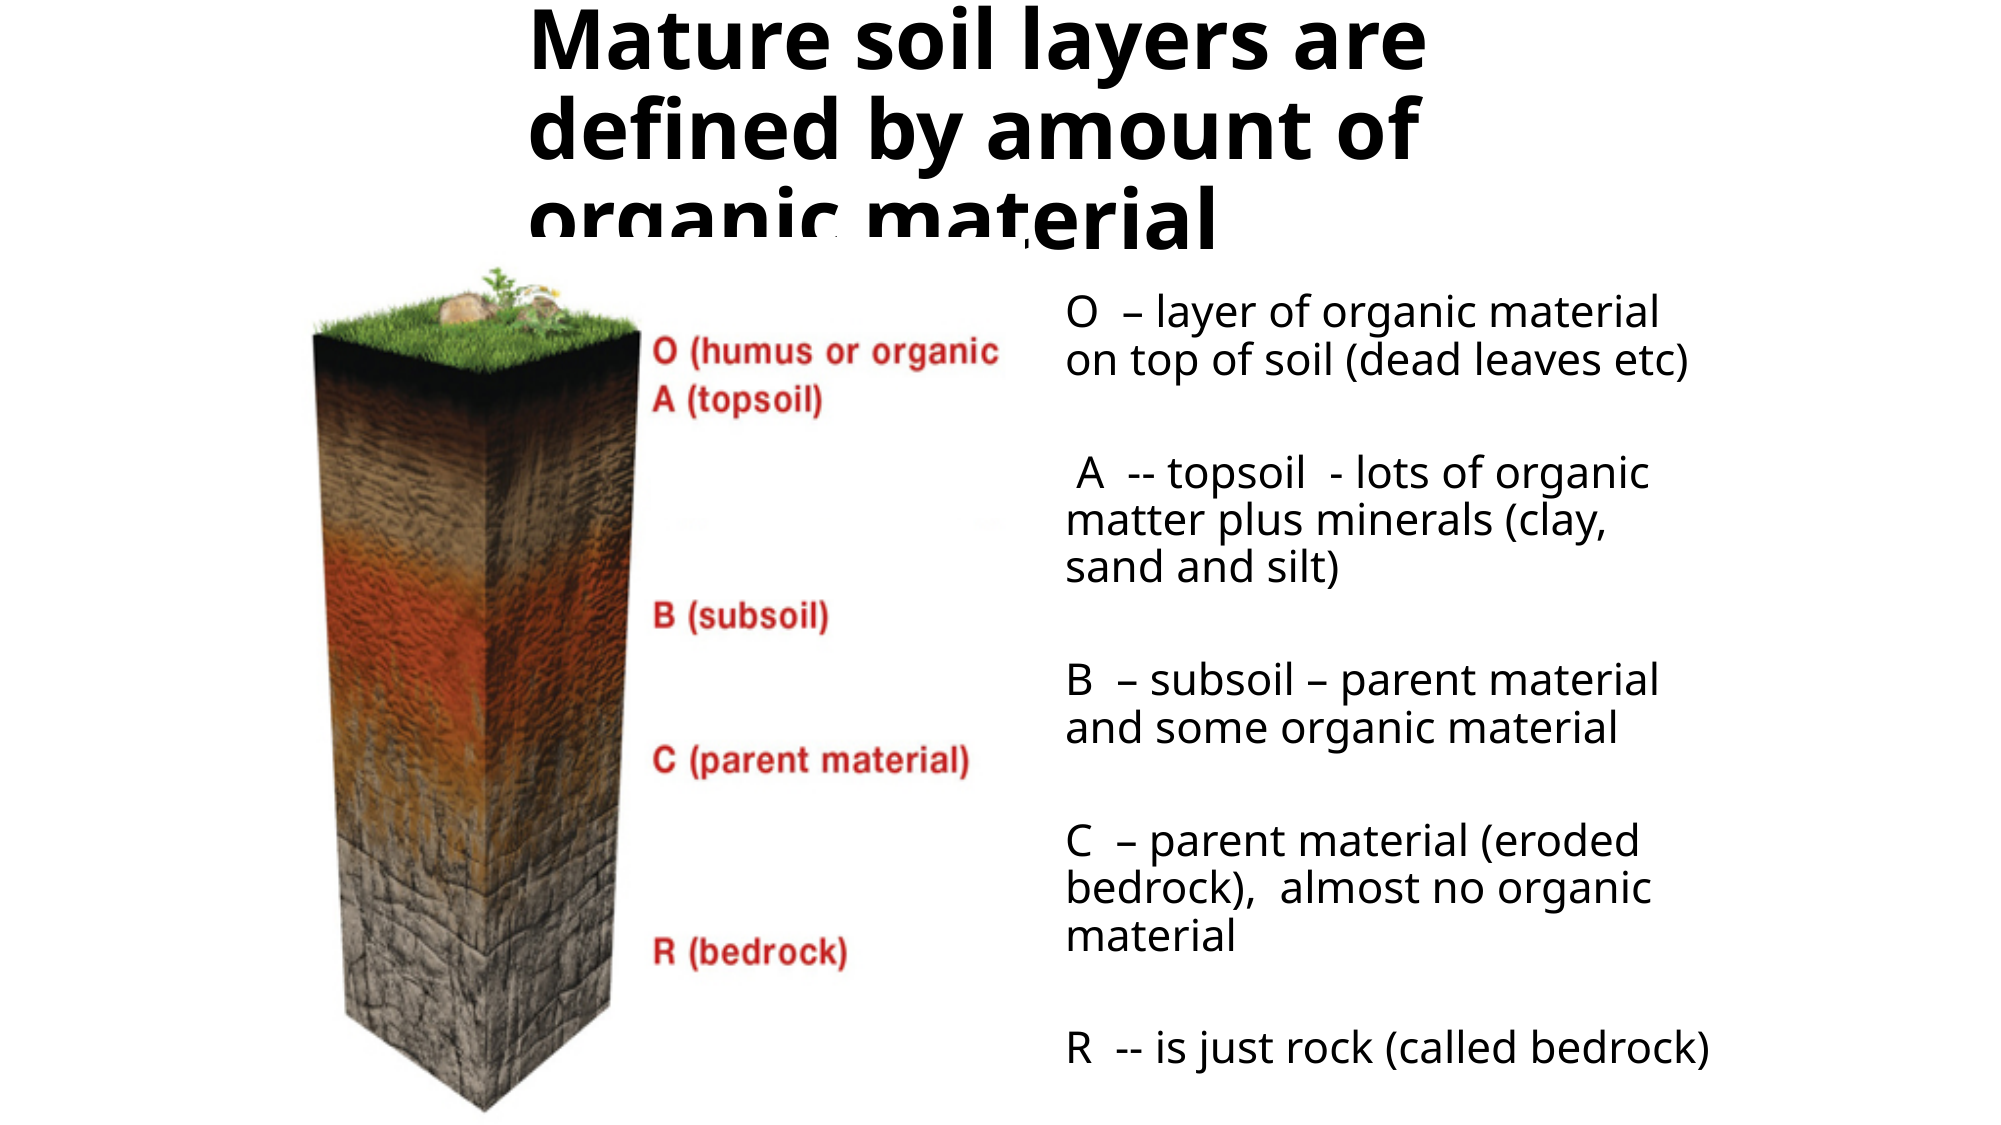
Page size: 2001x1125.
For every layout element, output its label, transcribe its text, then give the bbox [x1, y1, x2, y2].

list O – layer of organic material on top of soil (dead leaves etc) A -- topsoil - lots of organic matter plus minerals (clay, sand and silt) B – subsoil – parent material and some organic material C – parent material (eroded bedrock), almost no organic material R -- is just rock (called bedrock) [1050, 282, 1733, 1125]
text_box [299, 237, 1025, 1125]
title Mature soil layers are defined by amount of organic material [512, 0, 1575, 275]
